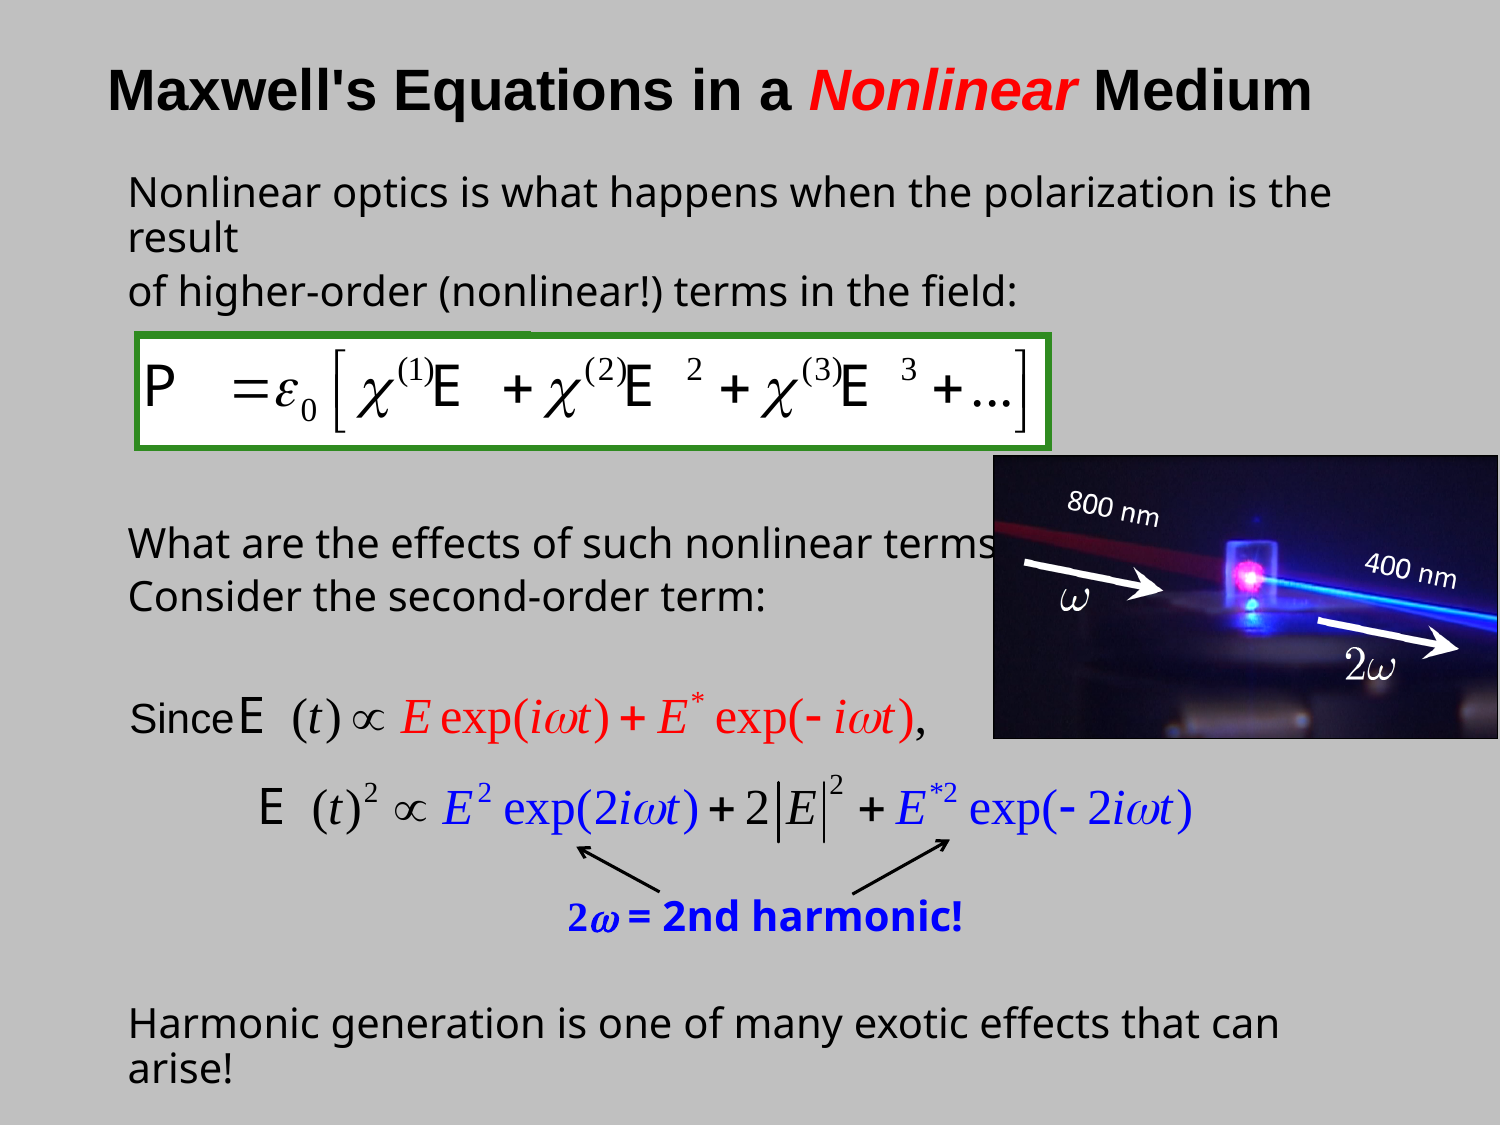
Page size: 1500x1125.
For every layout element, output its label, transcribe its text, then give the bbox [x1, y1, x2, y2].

picture [993, 454, 1499, 739]
text_box Nonlinear optics is what happens when the polarization is the result of higher-order (nonlinear!) terms in the field: [112, 164, 1411, 323]
title Maxwell's Equations in a Nonlinear Medium [92, 12, 1493, 163]
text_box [140, 338, 1046, 445]
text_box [122, 677, 1203, 895]
list What are the effects of such nonlinear terms? Consider the second-order term: 2w = 2nd harmonic! Harmonic generation is one of many exotic effects that can arise! [112, 514, 1388, 1080]
